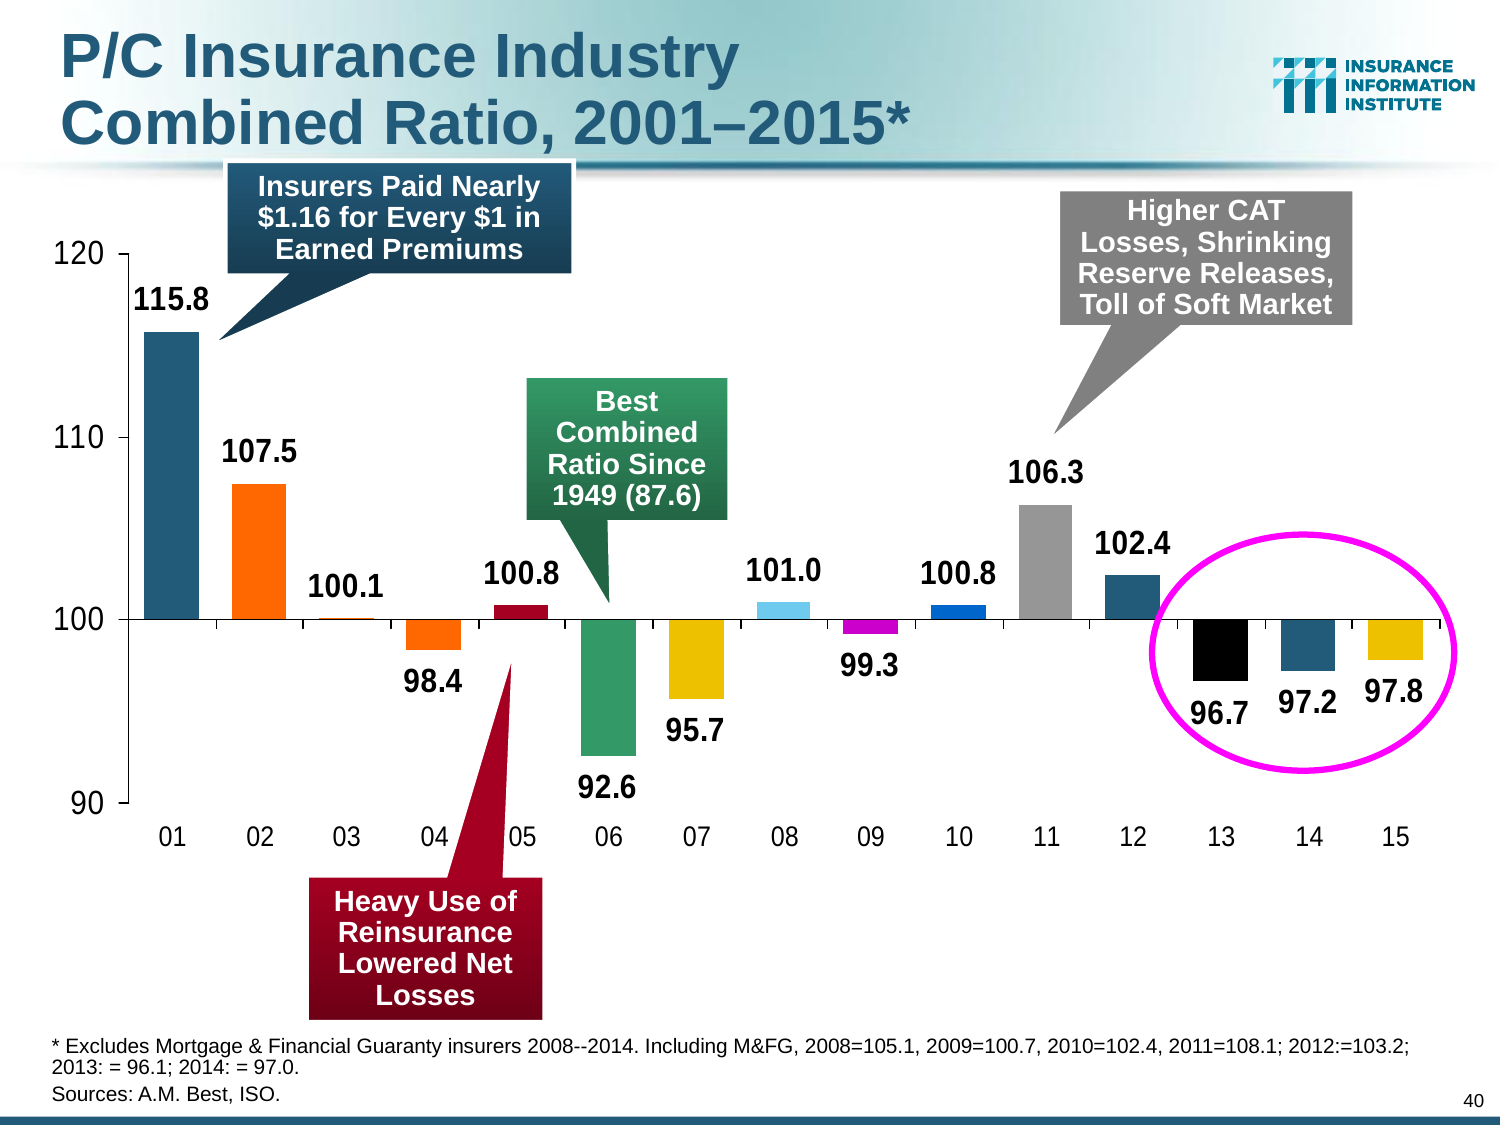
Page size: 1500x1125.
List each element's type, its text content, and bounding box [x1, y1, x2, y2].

text_box Insurers Paid Nearly $1.16 for Every $1 in Earned Premiums [225, 160, 574, 193]
slide_number 40 [1455, 1091, 1485, 1112]
title P/C Insurance Industry Combined Ratio, 2001–2015* [53, 19, 1268, 162]
text_box * Excludes Mortgage & Financial Guaranty insurers 2008--2014. Including M&FG, 2008=105.1, 2009=100.7, 2010=102.4, 2011=108.1; 2012:=103.2; 2013: = 96.1; 2014: = 97.0. Sources: A.M. Best, ISO. [0, 1036, 1455, 1125]
text_box Heavy Use of Reinsurance Lowered Net Losses [306, 876, 545, 1023]
picture [0, 0, 1500, 189]
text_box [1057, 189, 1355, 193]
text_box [40, 195, 1448, 869]
